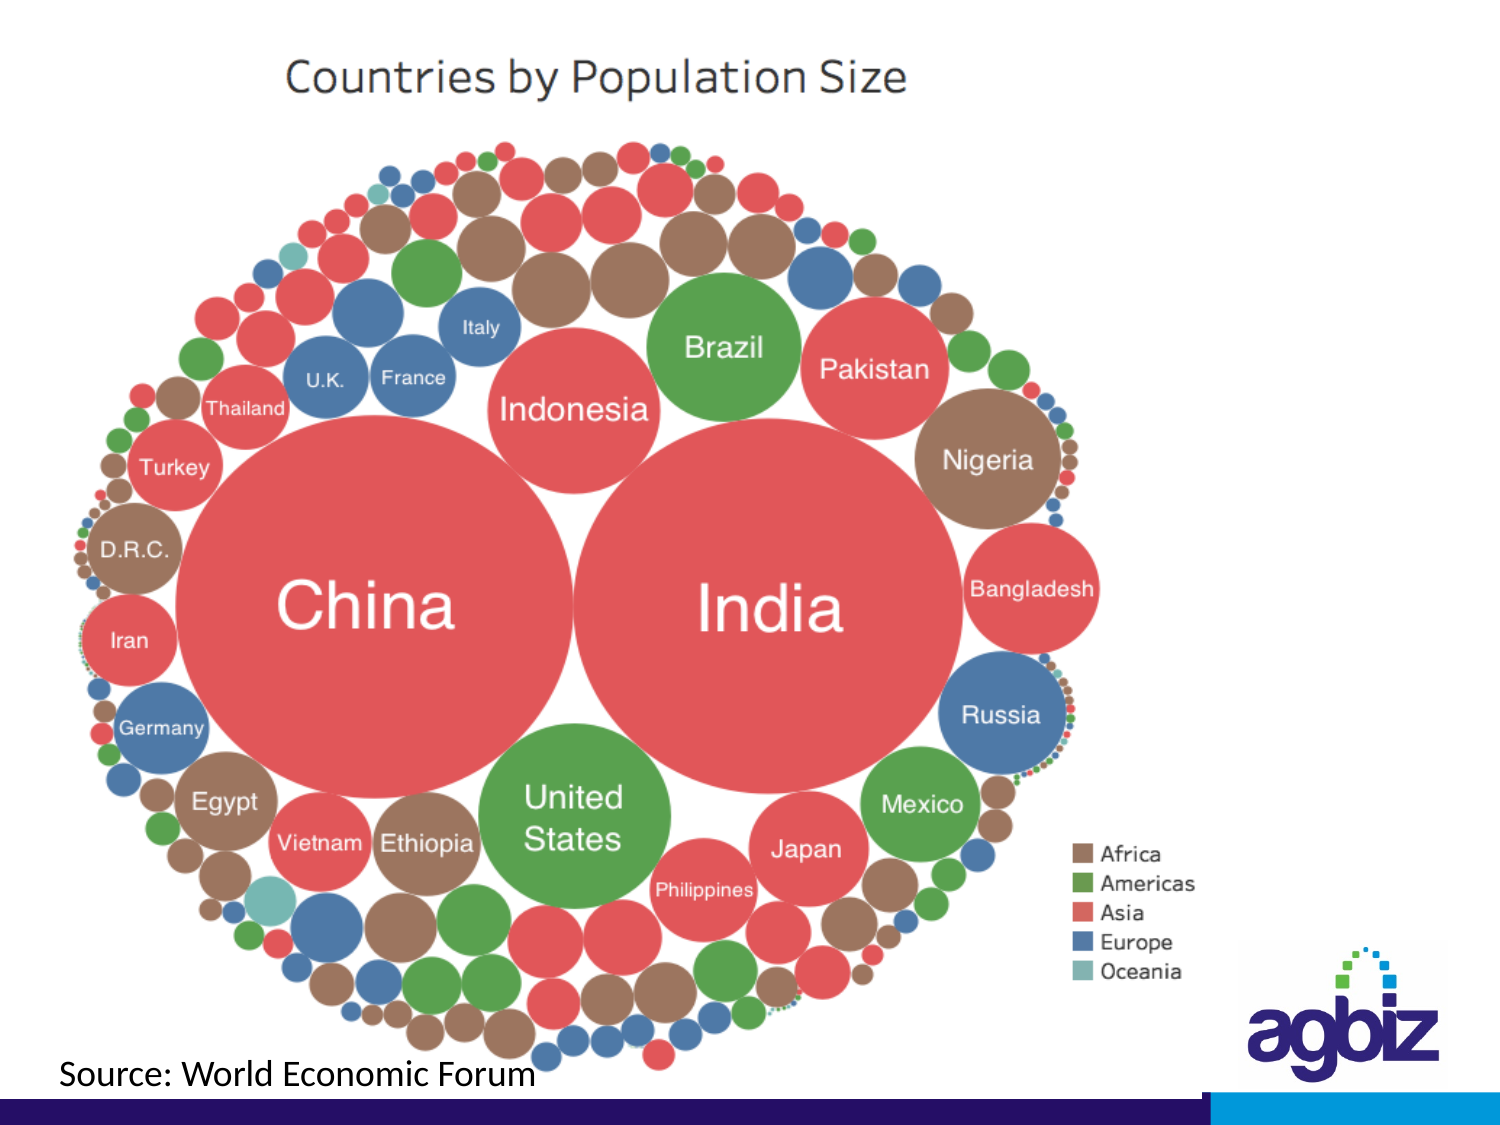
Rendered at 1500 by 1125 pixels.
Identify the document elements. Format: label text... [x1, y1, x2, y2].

slide_number 5 [1059, 1042, 1397, 1103]
picture [0, 16, 1202, 1099]
picture [1238, 940, 1448, 1089]
